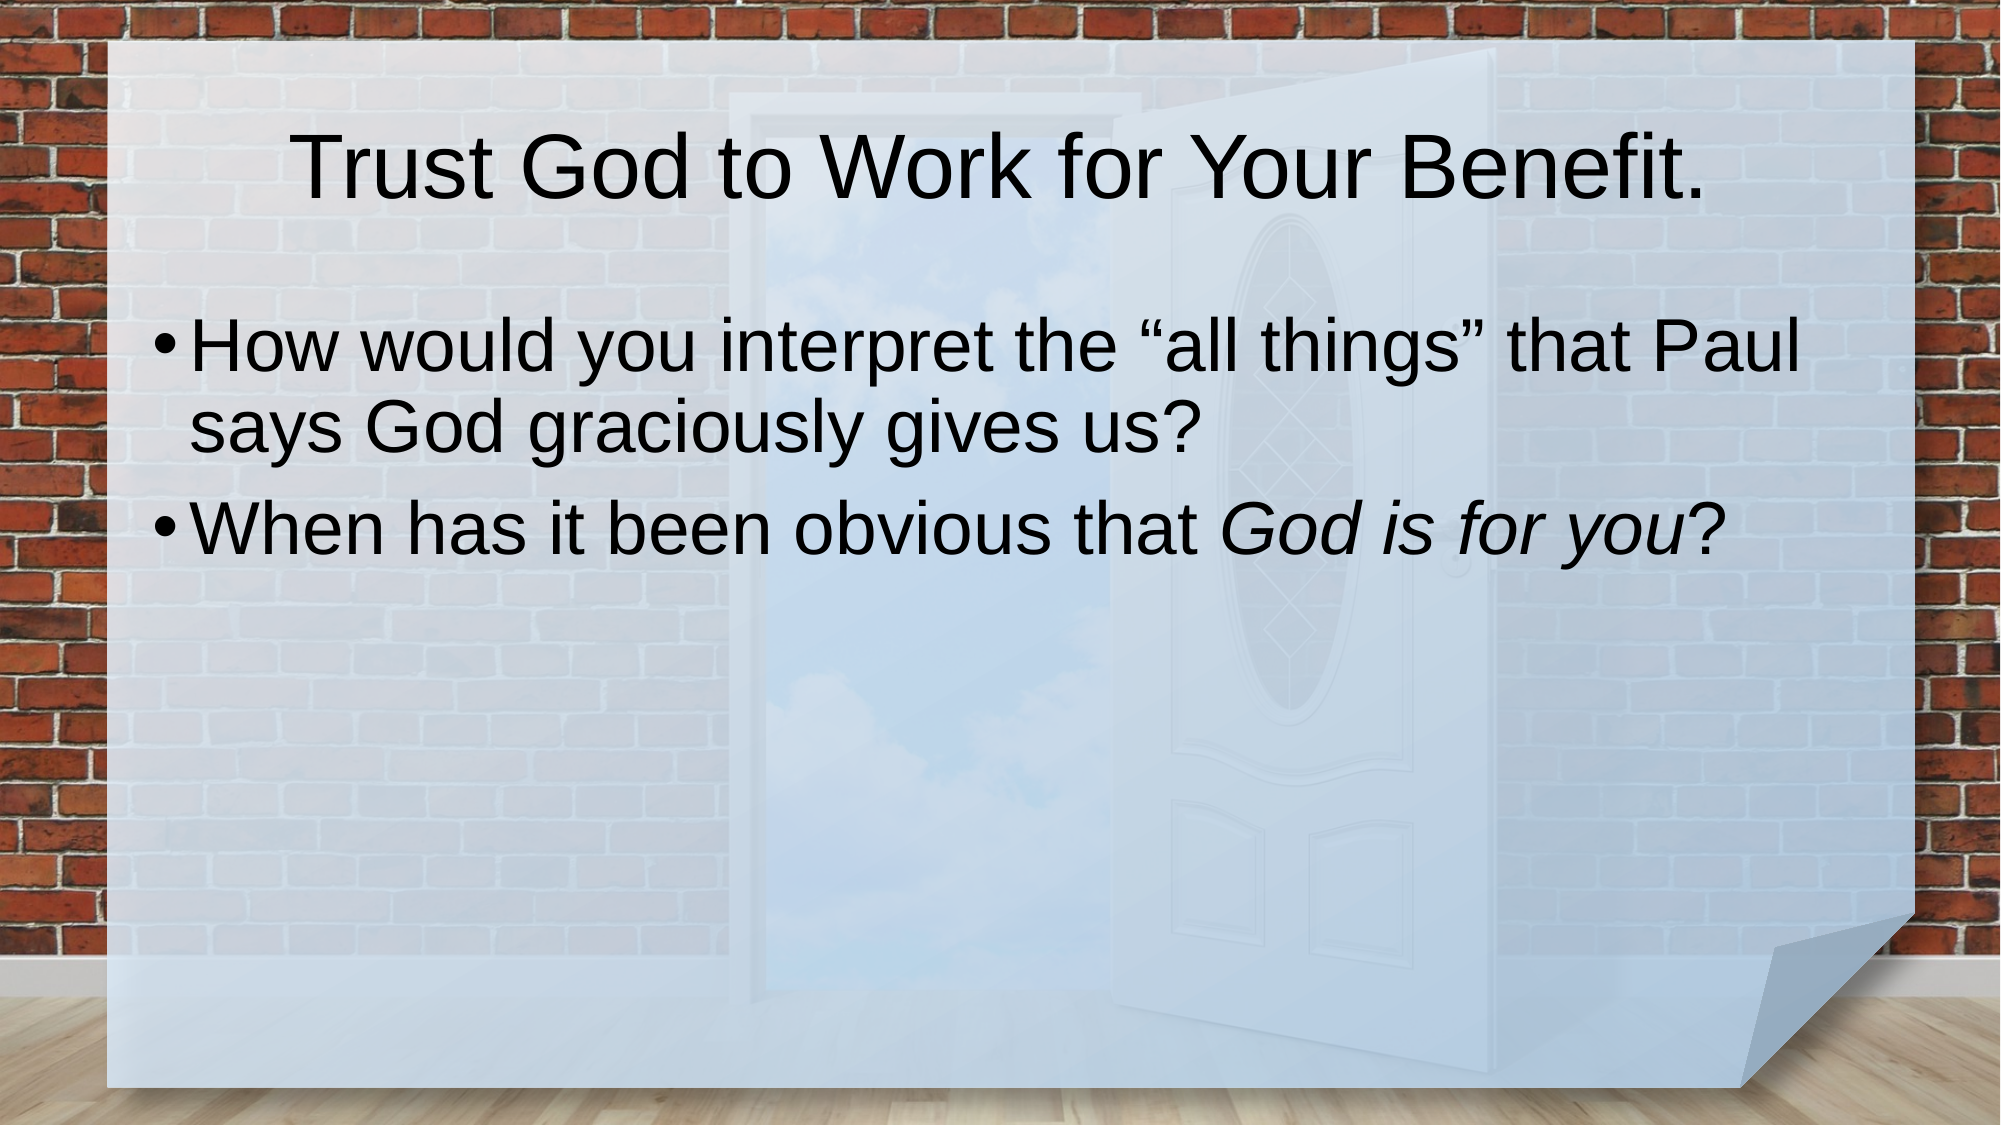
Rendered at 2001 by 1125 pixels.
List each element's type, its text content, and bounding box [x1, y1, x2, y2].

list How would you interpret the “all things” that Paul says God graciously gives us? When has it been obvious that God is for you? [137, 299, 1863, 1014]
title Trust God to Work for Your Benefit. [137, 59, 1863, 278]
picture [0, 0, 2001, 1125]
